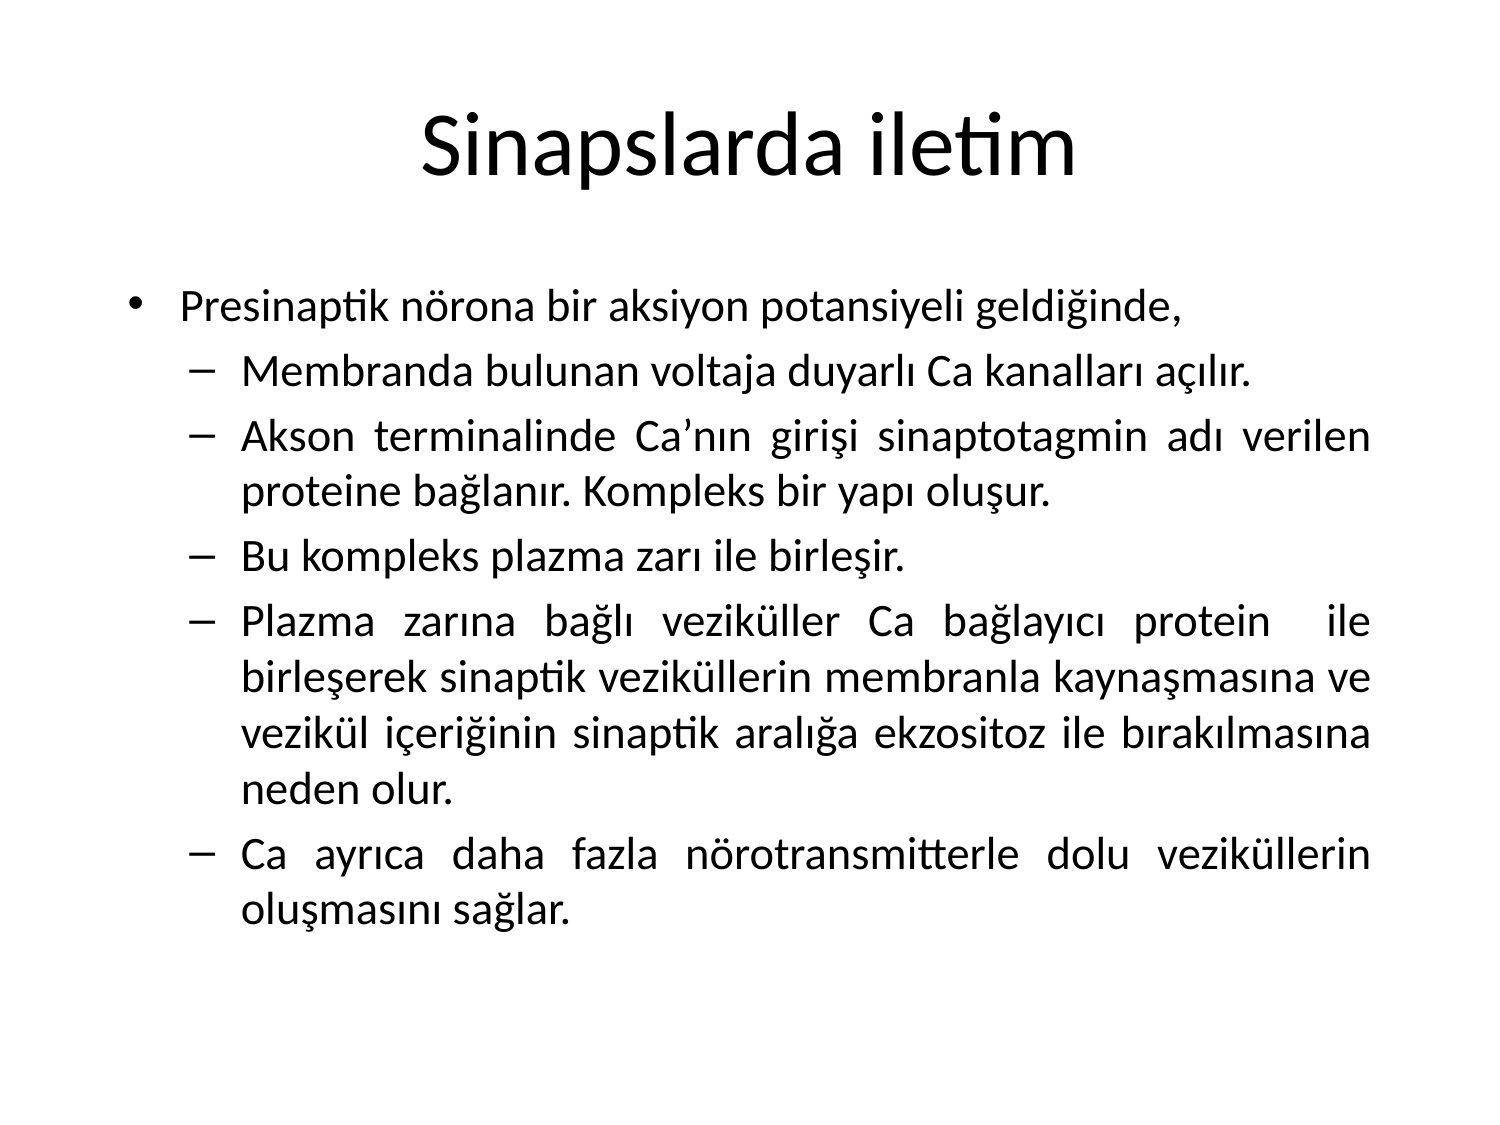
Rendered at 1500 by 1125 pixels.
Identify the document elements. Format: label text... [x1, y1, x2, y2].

list Presinaptik nörona bir aksiyon potansiyeli geldiğinde, Membranda bulunan voltaja duyarlı Ca kanalları açılır. Akson terminalinde Ca’nın girişi sinaptotagmin adı verilen proteine bağlanır. Kompleks bir yapı oluşur. Bu kompleks plazma zarı ile birleşir. Plazma zarına bağlı veziküller Ca bağlayıcı protein ile birleşerek sinaptik veziküllerin membranla kaynaşmasına ve vezikül içeriğinin sinaptik aralığa ekzositoz ile bırakılmasına neden olur. Ca ayrıca daha fazla nörotransmitterle dolu veziküllerin oluşmasını sağlar. [112, 267, 1388, 943]
title Sinapslarda iletim [75, 45, 1425, 233]
